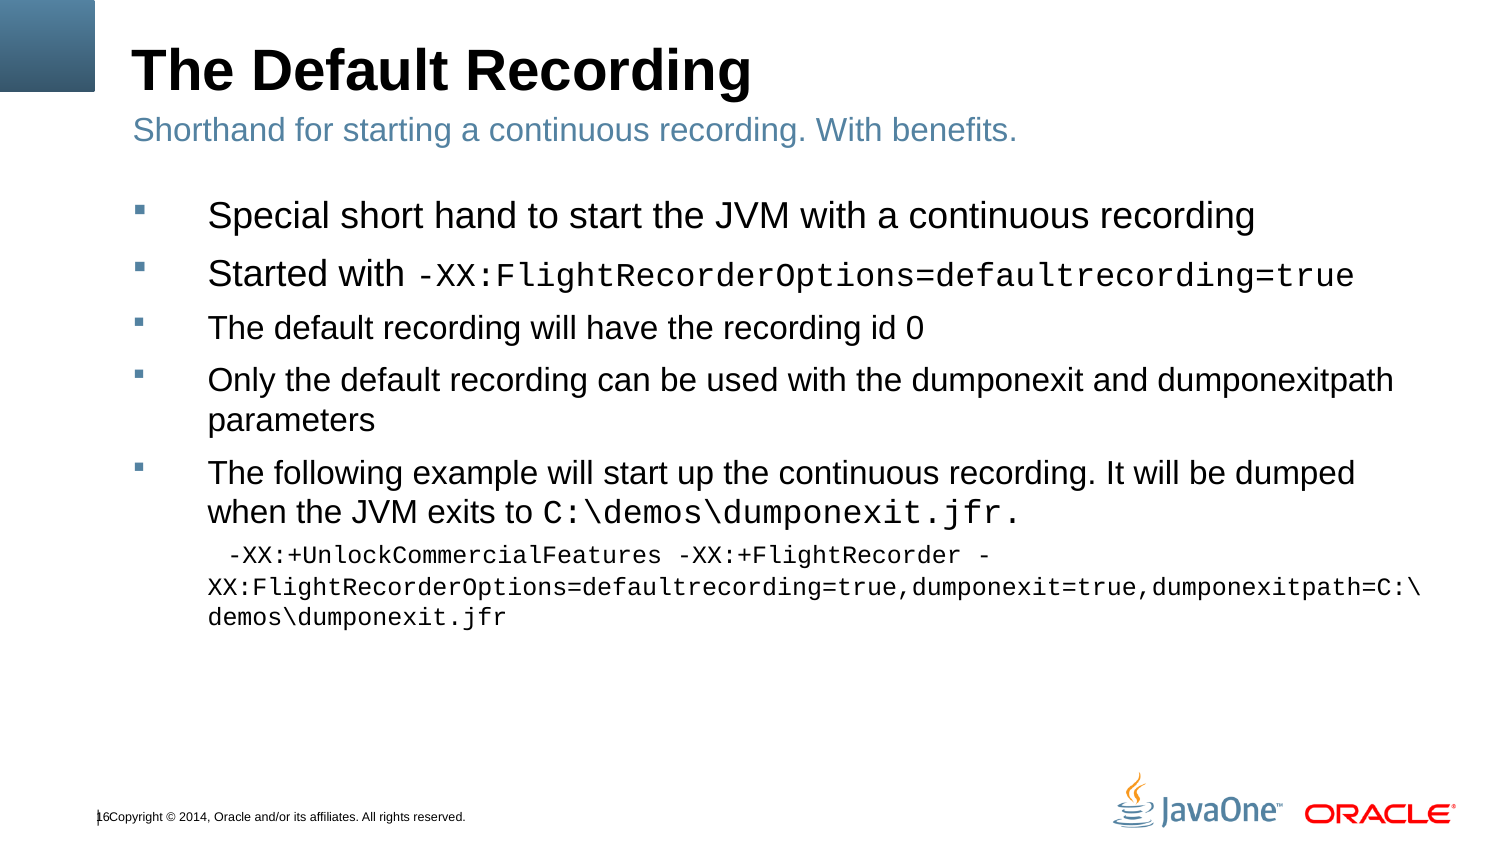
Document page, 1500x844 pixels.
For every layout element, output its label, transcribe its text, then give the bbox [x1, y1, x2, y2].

list Shorthand for starting a continuous recording. With benefits. [132, 108, 1468, 161]
list Special short hand to start the JVM with a continuous recording Started with -XX:FlightRecorderOptions=defaultrecording=true The default recording will have the recording id 0 Only the default recording can be used with the dumponexit and dumponexitpath parameters The following example will start up the continuous recording. It will be dumped when the JVM exits to C:\demos\dumponexit.jfr. -XX:+UnlockCommercialFeatures -XX:+FlightRecorder -XX:FlightRecorderOptions=defaultrecording=true,dumponexit=true,dumponexitpath=C:\demos\dumponexit.jfr [132, 190, 1431, 766]
picture [1095, 766, 1469, 844]
title The Default Recording [131, 40, 1482, 107]
